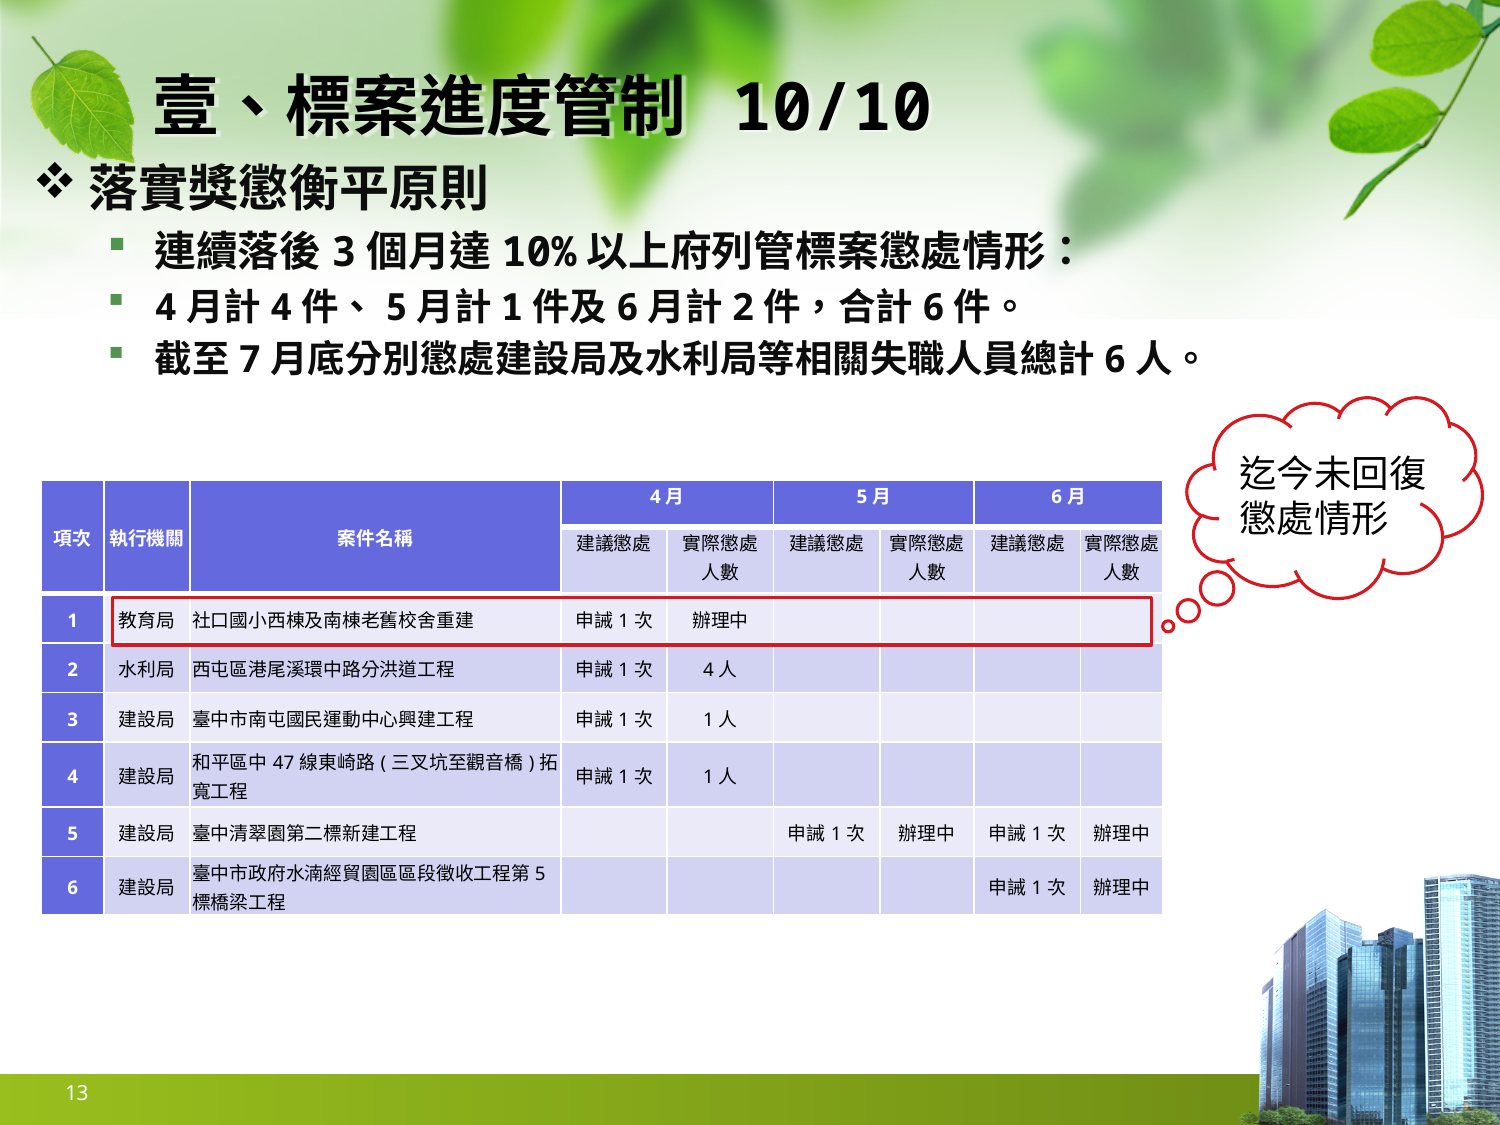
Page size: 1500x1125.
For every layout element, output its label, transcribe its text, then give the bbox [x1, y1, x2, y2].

table_cell 臺中清翠園第二標新建工程 [191, 808, 560, 856]
table_cell 教育局 [105, 596, 189, 642]
table_cell 辦理中 [1081, 857, 1162, 914]
table_cell 申誡1次 [975, 808, 1080, 856]
table_cell 4人 [668, 646, 773, 692]
slide_number 13 [49, 1072, 138, 1113]
table_cell [774, 743, 879, 806]
table_cell 水利局 [105, 644, 189, 692]
table_cell [668, 857, 773, 914]
table_cell [562, 857, 666, 914]
text_box [1186, 397, 1483, 599]
table_cell [1081, 743, 1162, 806]
table_cell [881, 646, 973, 692]
table_cell [1081, 644, 1162, 692]
list 落實獎懲衡平原則 連續落後3個月達10%以上府列管標案懲處情形： 4月計4件、5月計1件及6月計2件，合計6件。 截至7月底分別懲處建設局及水利局等相關失職人員總計6人。 [17, 60, 1448, 1107]
table_cell 3 [42, 693, 103, 741]
table_cell 申誡1次 [562, 743, 666, 806]
table_header 4月 [562, 481, 773, 524]
text_box 迄今未回復懲處情形 [1224, 442, 1459, 547]
table_cell [881, 693, 973, 741]
table_cell 臺中市南屯國民運動中心興建工程 [191, 693, 560, 741]
table_cell 申誡1次 [562, 693, 666, 741]
table_cell 建設局 [105, 808, 189, 856]
table_header 項次 [42, 481, 103, 591]
picture [0, 0, 1500, 319]
table_cell 建設局 [105, 857, 189, 914]
table_cell 西屯區港尾溪環中路分洪道工程 [191, 646, 560, 692]
table_cell 申誡1次 [774, 808, 879, 856]
table_cell 實際懲處 人數 [881, 530, 973, 592]
table_cell 臺中市政府水湳經貿園區區段徵收工程第5標橋梁工程 [191, 857, 560, 914]
table_cell [881, 857, 973, 914]
table_header 6月 [975, 481, 1162, 524]
table_cell 建設局 [105, 743, 189, 806]
text_box [1177, 599, 1200, 622]
table_cell [774, 693, 879, 741]
table_cell [1081, 693, 1162, 741]
table_cell 和平區中47線東崎路(三叉坑至觀音橋)拓寬工程 [191, 743, 560, 806]
table_cell [975, 743, 1080, 806]
table_header 案件名稱 [191, 481, 560, 591]
table_cell [975, 693, 1080, 741]
table_cell 1人 [668, 693, 773, 741]
table_cell 辦理中 [881, 808, 973, 856]
table_cell 申誡1次 [562, 646, 666, 692]
table_cell 4 [42, 743, 103, 806]
table_cell 實際懲處 人數 [1081, 530, 1162, 592]
table_cell 建議懲處 [975, 530, 1080, 592]
table_cell 5 [42, 808, 103, 856]
table_cell 建議懲處 [562, 530, 666, 592]
table_cell [881, 743, 973, 806]
table_cell [774, 646, 879, 692]
table_cell 6 [42, 857, 103, 914]
table_cell 建設局 [105, 693, 189, 741]
table_cell [774, 857, 879, 914]
table_header 執行機關 [105, 481, 189, 591]
table_header 5月 [774, 481, 973, 524]
table_cell 申誡1次 [975, 857, 1080, 914]
table_cell 1人 [668, 743, 773, 806]
title 壹、標案進度管制 10/10 [137, 57, 1326, 148]
table_cell [668, 808, 773, 856]
text_box [1200, 571, 1234, 606]
table_cell [1081, 594, 1162, 642]
table_cell [562, 808, 666, 856]
table_cell 2 [42, 644, 103, 692]
table_cell 實際懲處 人數 [668, 530, 773, 592]
table_cell [975, 646, 1080, 692]
text_box [112, 597, 1152, 646]
text_box [1162, 620, 1174, 632]
table_cell 1 [42, 596, 103, 642]
table_cell 辦理中 [1081, 808, 1162, 856]
table_cell 建議懲處 [774, 530, 879, 592]
